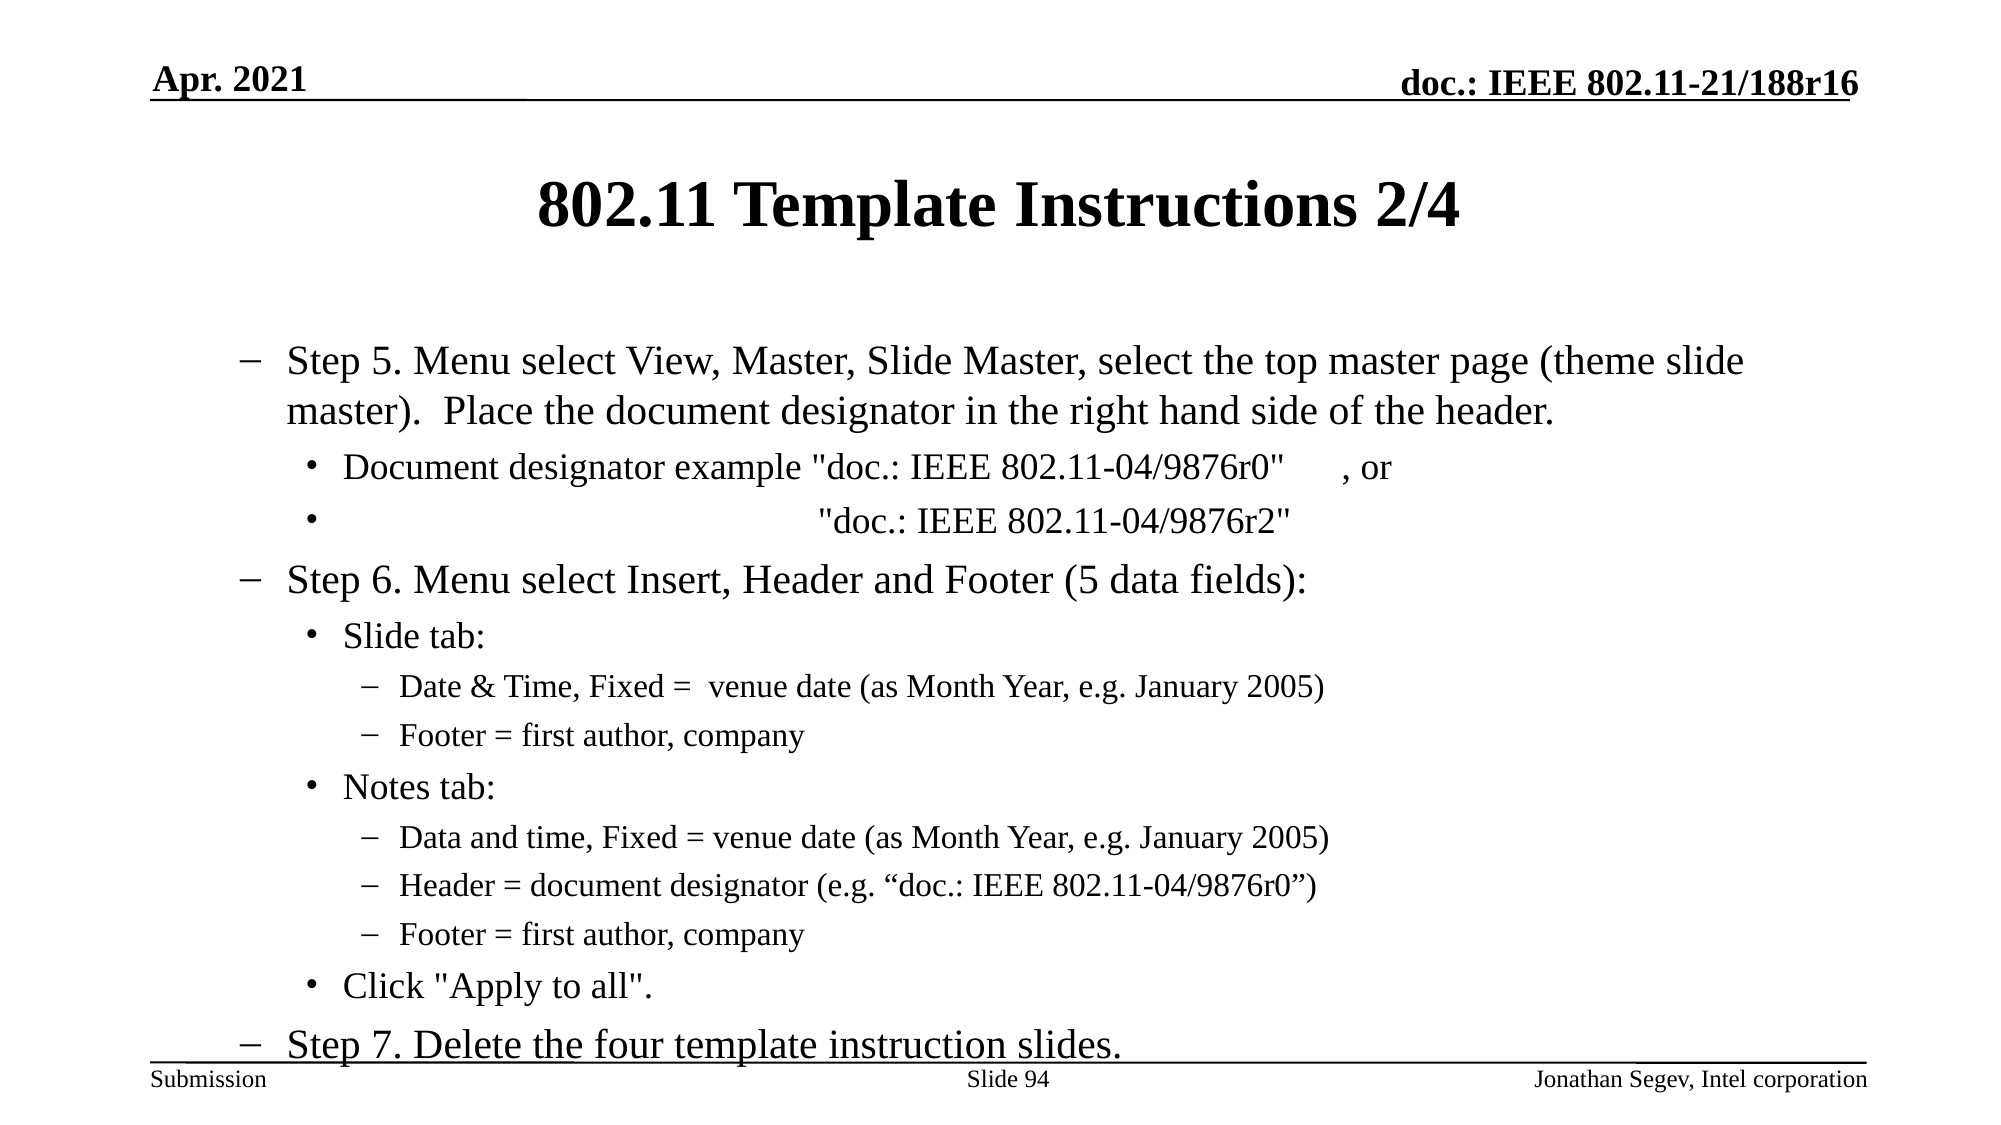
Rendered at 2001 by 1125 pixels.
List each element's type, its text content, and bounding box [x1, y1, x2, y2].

footer Jonathan Segev, Intel corporation [1171, 1061, 1869, 1093]
slide_number Slide 94 [950, 1061, 1067, 1123]
title 802.11 Template Instructions 2/4 [149, 112, 1850, 288]
list Step 5. Menu select View, Master, Slide Master, select the top master page (theme slide master). Place the document designator in the right hand side of the header. Document designator example "doc.: IEEE 802.11-04/9876r0" , or "doc.: IEEE 802.11-04/9876r2" Step 6. Menu select Insert, Header and Footer (5 data fields): Slide tab: Date & Time, Fixed = venue date (as Month Year, e.g. January 2005) Footer = first author, company Notes tab: Data and time, Fixed = venue date (as Month Year, e.g. January 2005) Header = document designator (e.g. “doc.: IEEE 802.11-04/9876r0”) Footer = first author, company Click "Apply to all". Step 7. Delete the four template instruction slides. [149, 324, 1850, 1000]
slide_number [152, 54, 563, 100]
